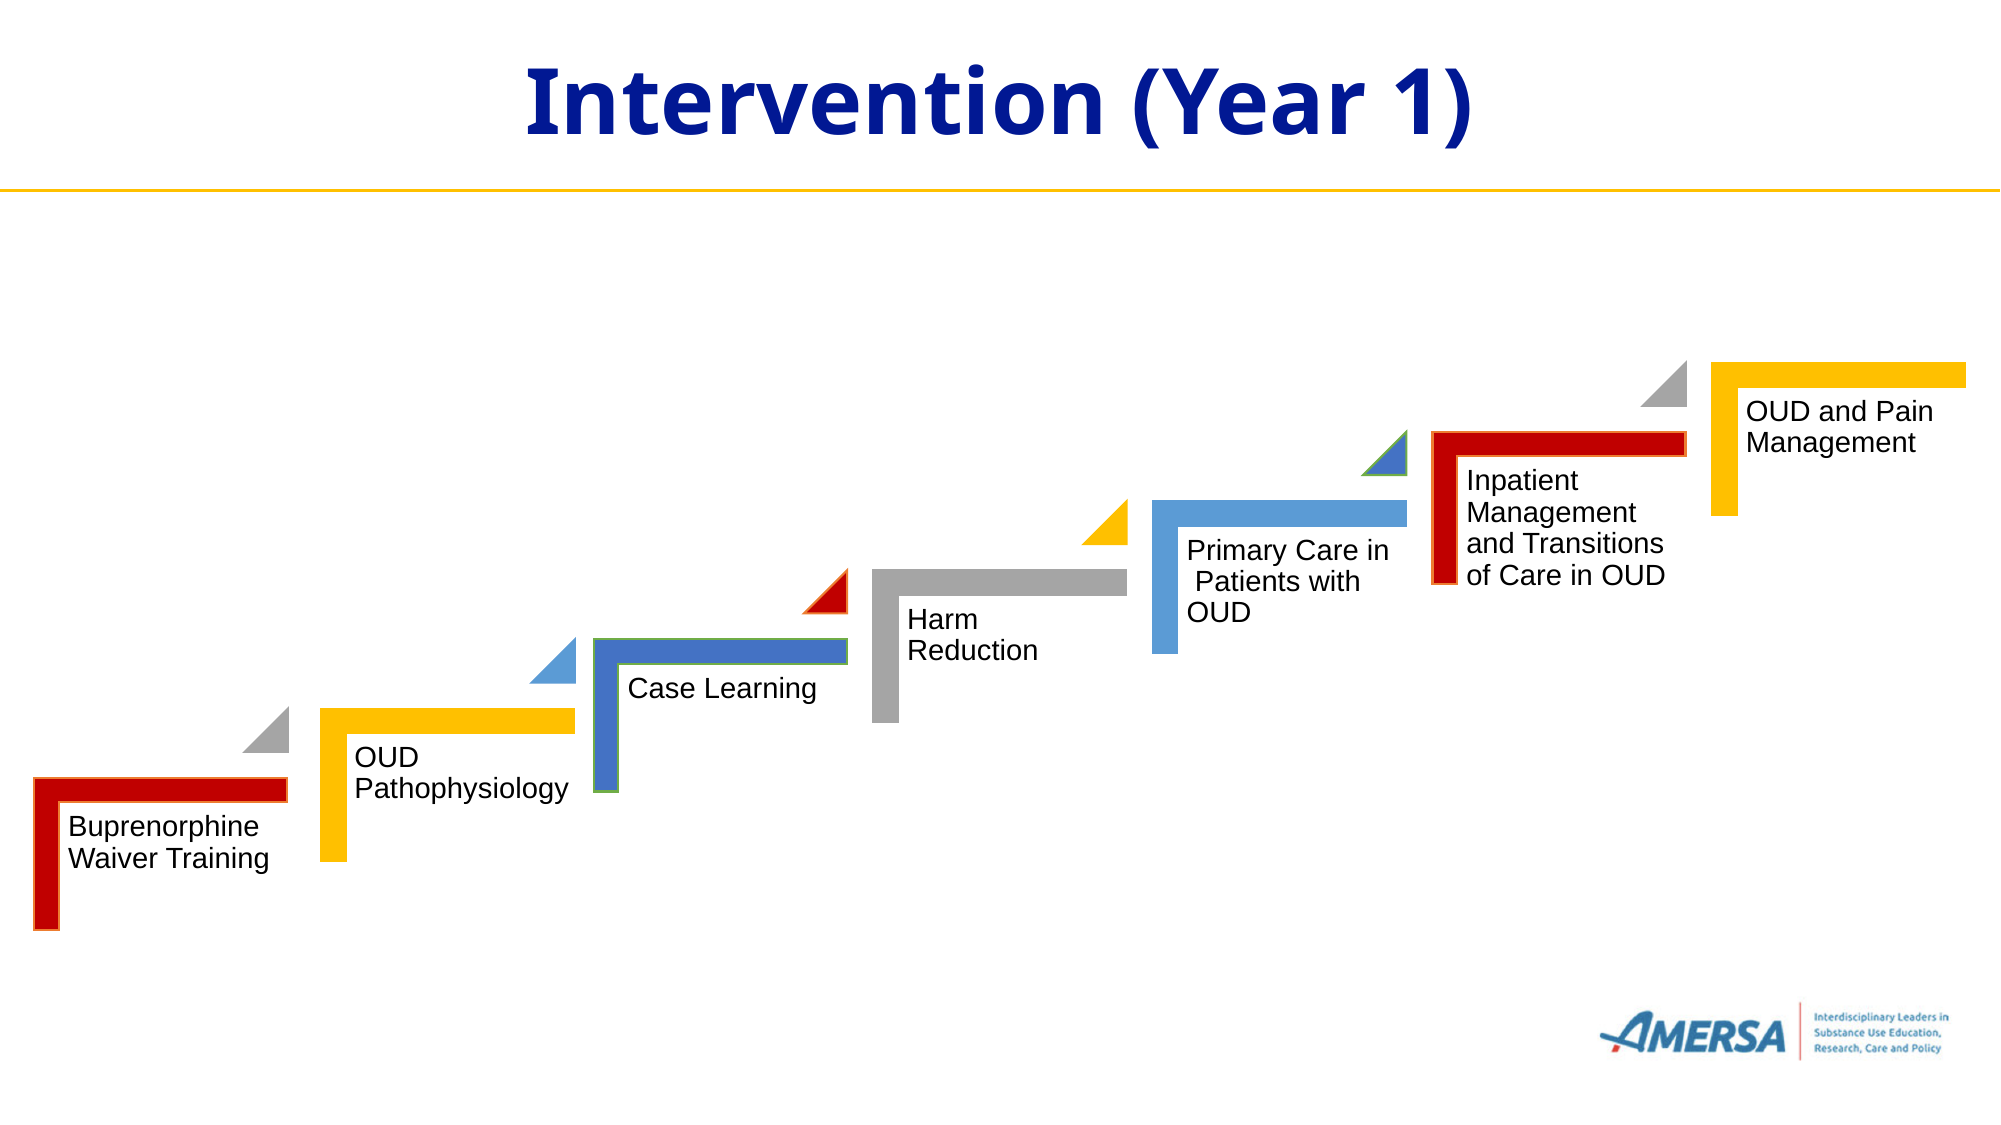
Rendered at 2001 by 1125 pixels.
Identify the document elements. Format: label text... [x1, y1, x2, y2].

text_box Intervention (Year 1) [137, 0, 1863, 211]
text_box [34, 240, 1966, 1125]
